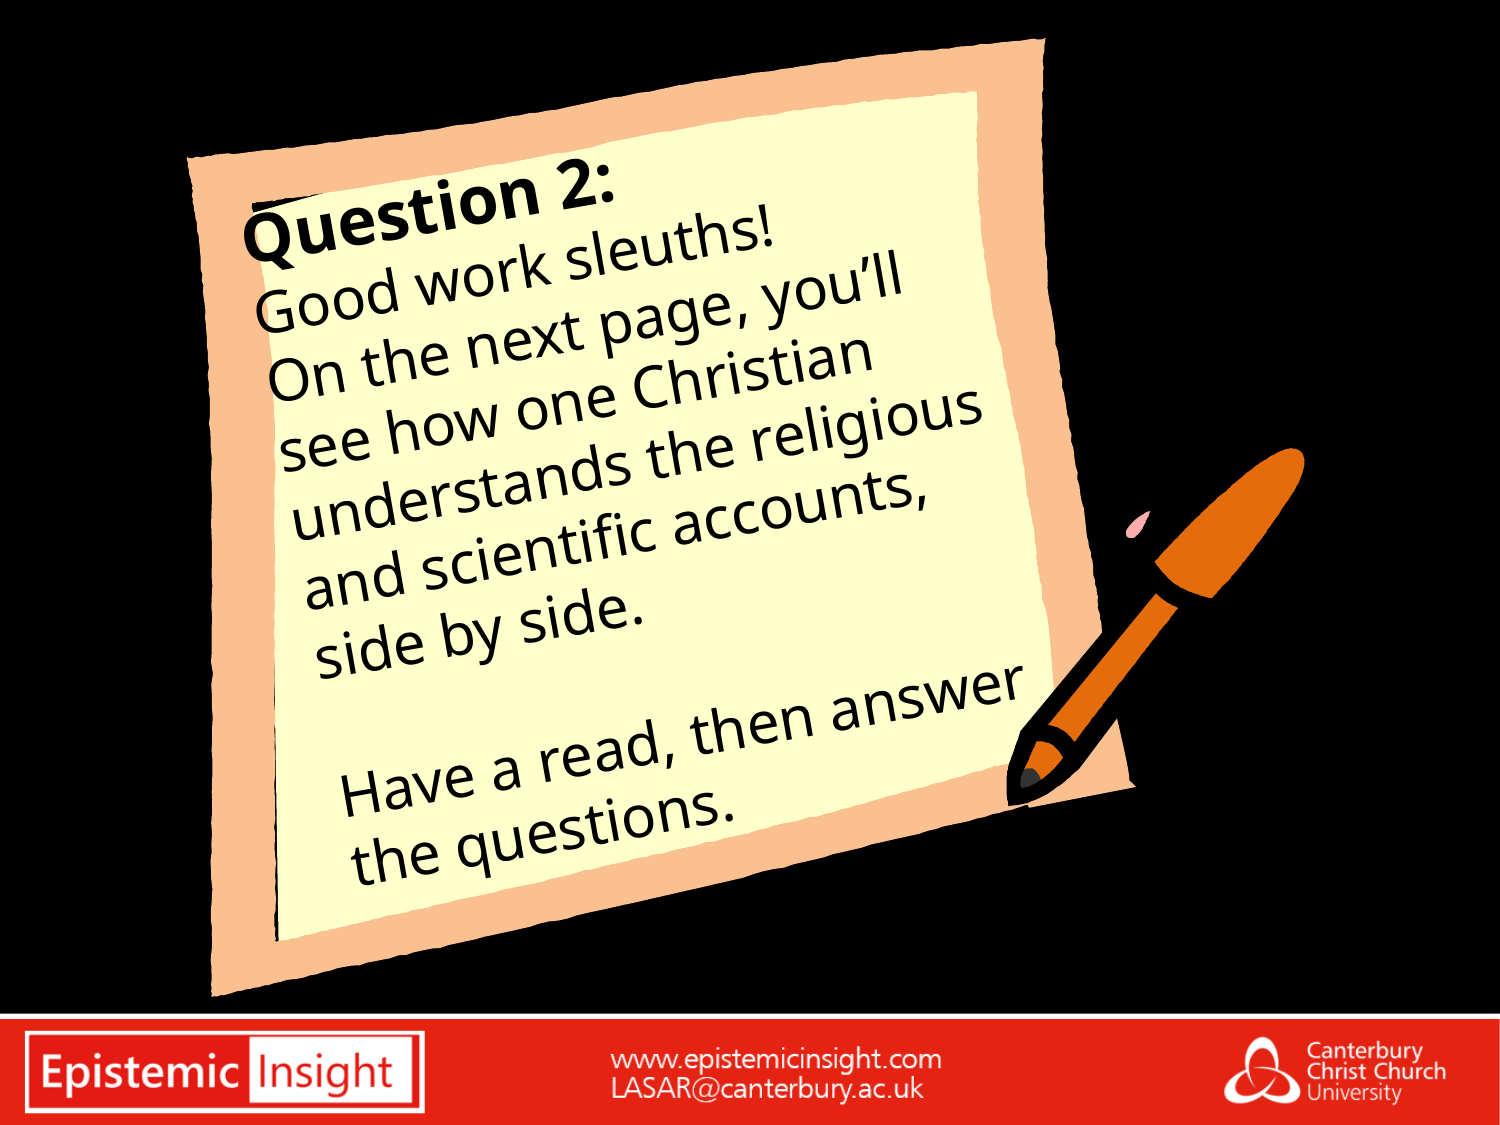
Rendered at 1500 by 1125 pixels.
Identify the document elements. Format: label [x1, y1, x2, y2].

picture [0, 1019, 1500, 1125]
text_box [66, 32, 1171, 944]
text_box [0, 0, 1500, 1016]
text_box [1006, 415, 1323, 807]
